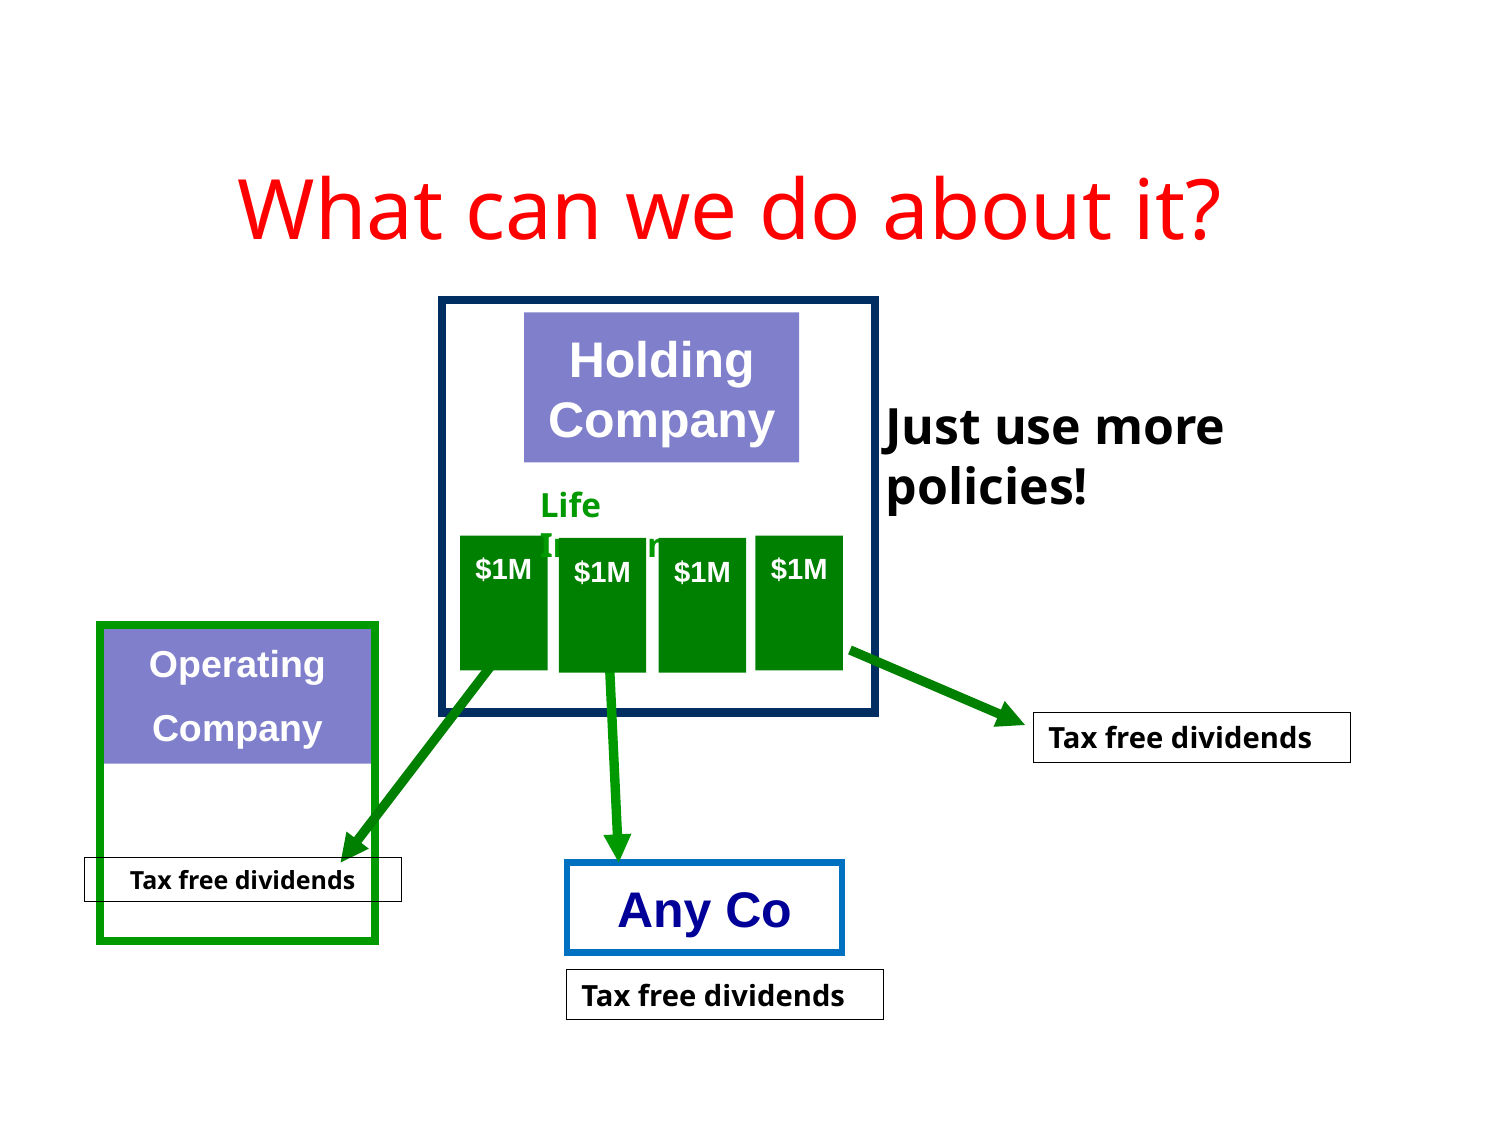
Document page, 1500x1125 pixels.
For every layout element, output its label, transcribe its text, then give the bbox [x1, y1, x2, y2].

text_box $1M [558, 537, 647, 673]
text_box Tax free dividends [566, 969, 884, 1020]
text_box $1M [755, 535, 843, 671]
text_box [99, 624, 375, 857]
text_box [609, 673, 625, 863]
text_box Life Insurance [525, 477, 775, 572]
text_box Any Co [566, 862, 842, 953]
text_box [99, 902, 375, 941]
text_box [341, 649, 504, 857]
text_box $1M [658, 537, 747, 673]
text_box [849, 649, 1025, 726]
text_box $1M [460, 535, 548, 671]
text_box Just use more policies! [870, 386, 1418, 522]
text_box Tax free dividends [1033, 712, 1351, 763]
text_box [442, 299, 875, 713]
title What can we do about it? [99, 147, 1376, 265]
text_box Holding Company [524, 312, 800, 463]
text_box Tax free dividends [84, 857, 402, 902]
